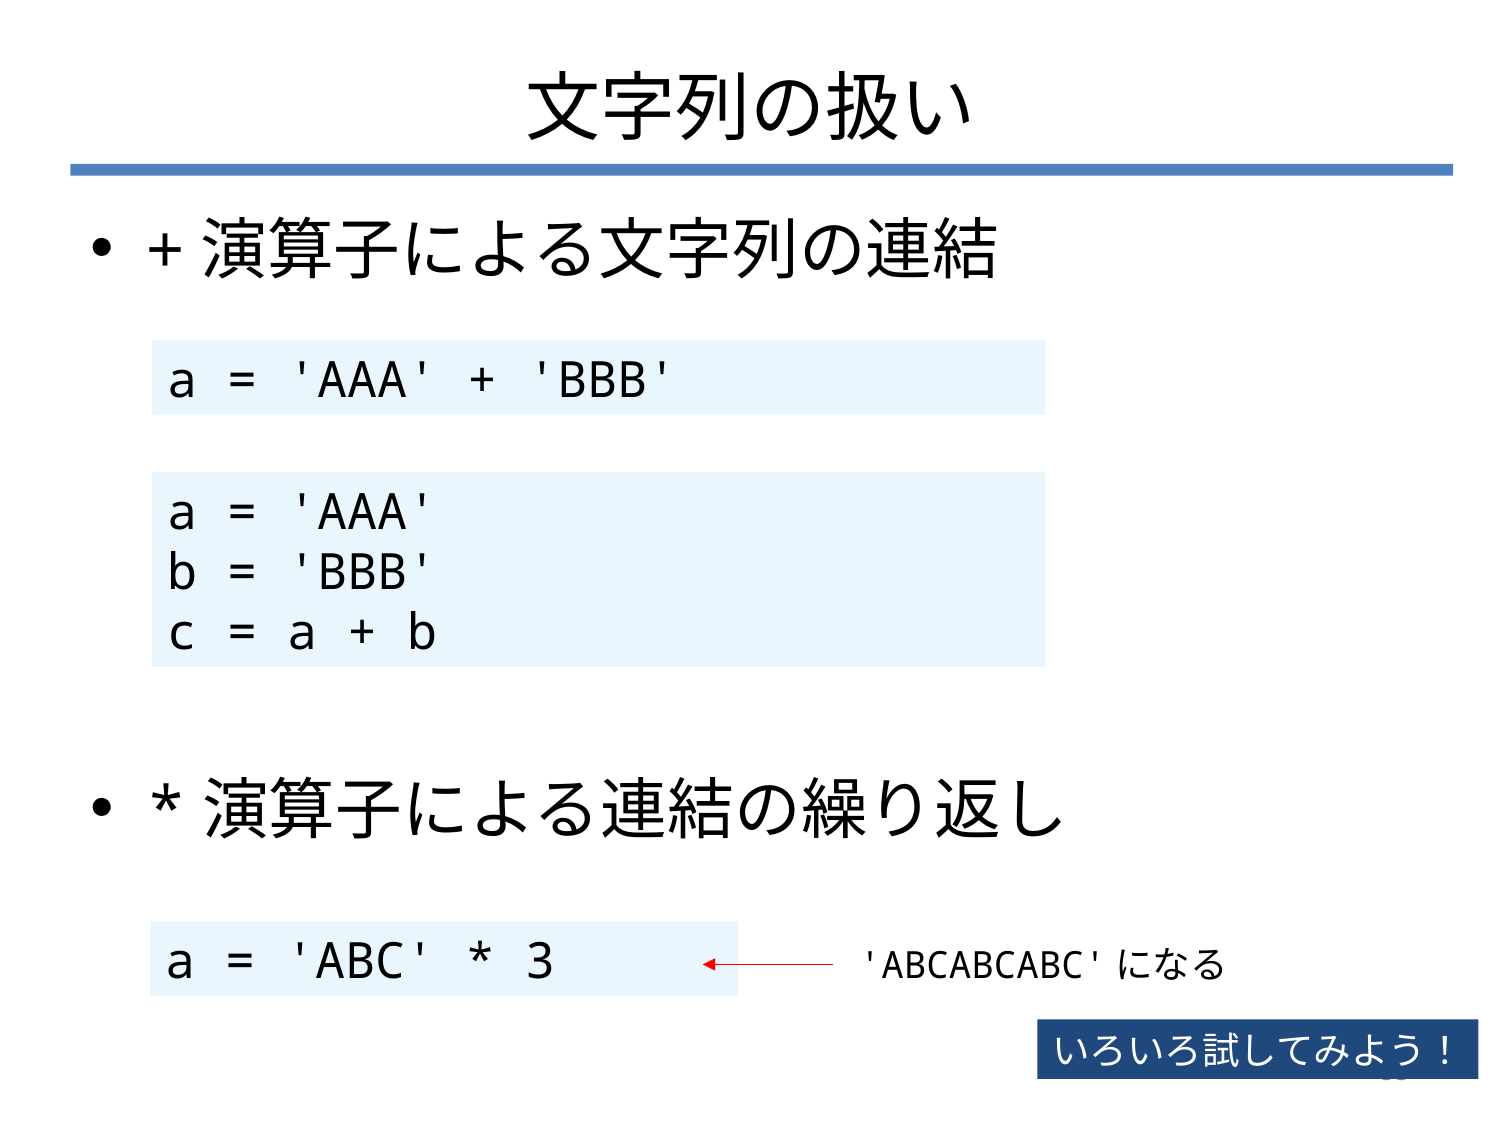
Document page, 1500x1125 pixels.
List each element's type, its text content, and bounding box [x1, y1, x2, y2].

title 文字列の扱い [75, 45, 1425, 164]
text_box 'ABCABCABC'になる [844, 934, 1252, 994]
text_box a = 'AAA' + 'BBB' [152, 339, 1046, 415]
text_box a = 'AAA' b = 'BBB' c = a + b [152, 472, 1046, 667]
text_box a = 'ABC' * 3 [150, 921, 739, 997]
slide_number 53 [1074, 1042, 1425, 1103]
text_box いろいろ試してみよう！ [1037, 1019, 1479, 1079]
list +演算子による文字列の連結 *演算子による連結の繰り返し [75, 199, 1425, 1020]
